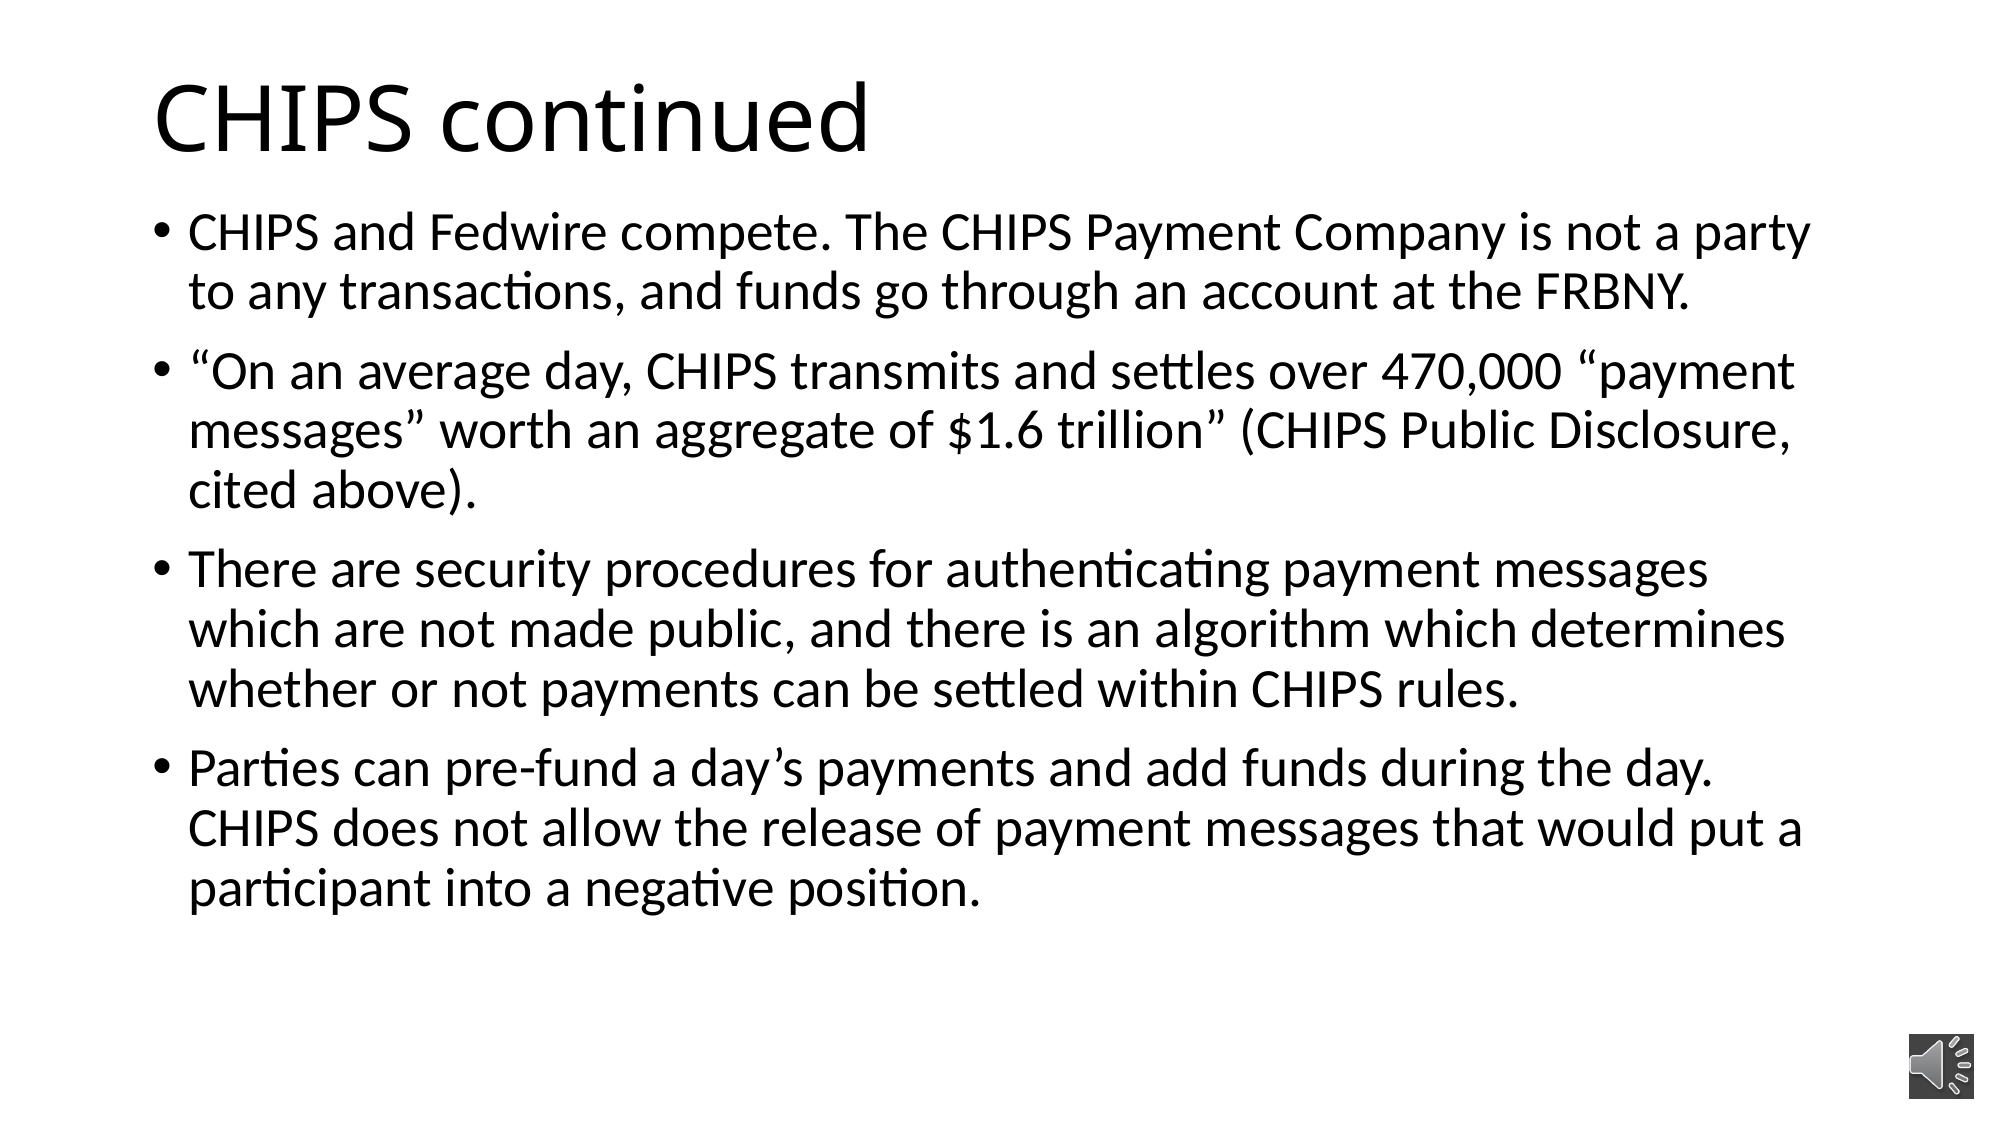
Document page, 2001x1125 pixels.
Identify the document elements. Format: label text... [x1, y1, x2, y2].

list CHIPS and Fedwire compete. The CHIPS Payment Company is not a party to any transactions, and funds go through an account at the FRBNY. “On an average day, CHIPS transmits and settles over 470,000 “payment messages” worth an aggregate of $1.6 trillion” (CHIPS Public Disclosure, cited above). There are security procedures for authenticating payment messages which are not made public, and there is an algorithm which determines whether or not payments can be settled within CHIPS rules. Parties can pre-fund a day’s payments and add funds during the day. CHIPS does not allow the release of payment messages that would put a participant into a negative position. [137, 195, 1863, 1014]
title CHIPS continued [137, 59, 1863, 185]
picture [1908, 1033, 1975, 1100]
